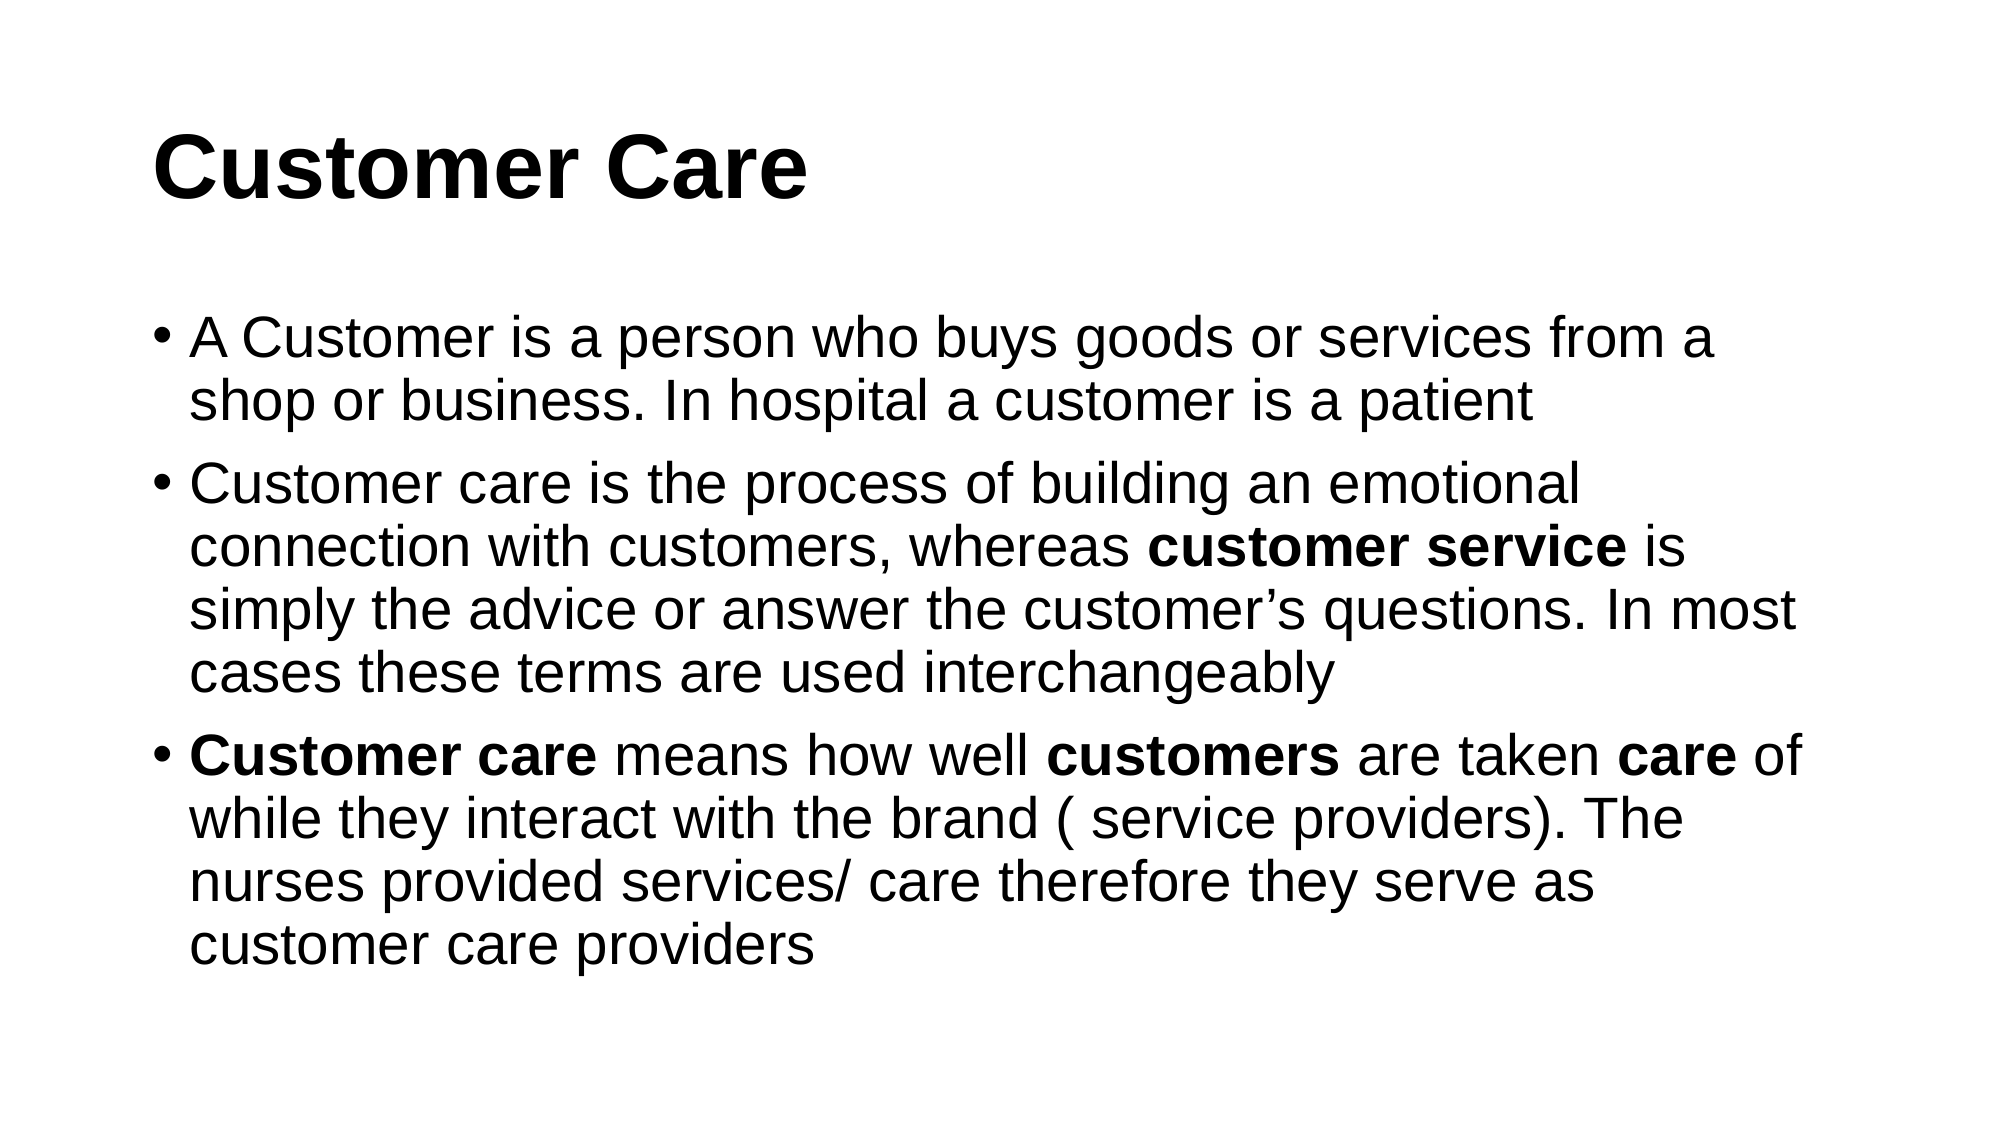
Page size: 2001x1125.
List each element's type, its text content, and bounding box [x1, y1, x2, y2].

title Customer Care [137, 59, 1863, 278]
list A Customer is a person who buys goods or services from a shop or business. In hospital a customer is a patient Customer care is the process of building an emotional connection with customers, whereas customer service is simply the advice or answer the customer’s questions. In most cases these terms are used interchangeably Customer care means how well customers are taken care of while they interact with the brand ( service providers). The nurses provided services/ care therefore they serve as customer care providers [137, 299, 1863, 1014]
